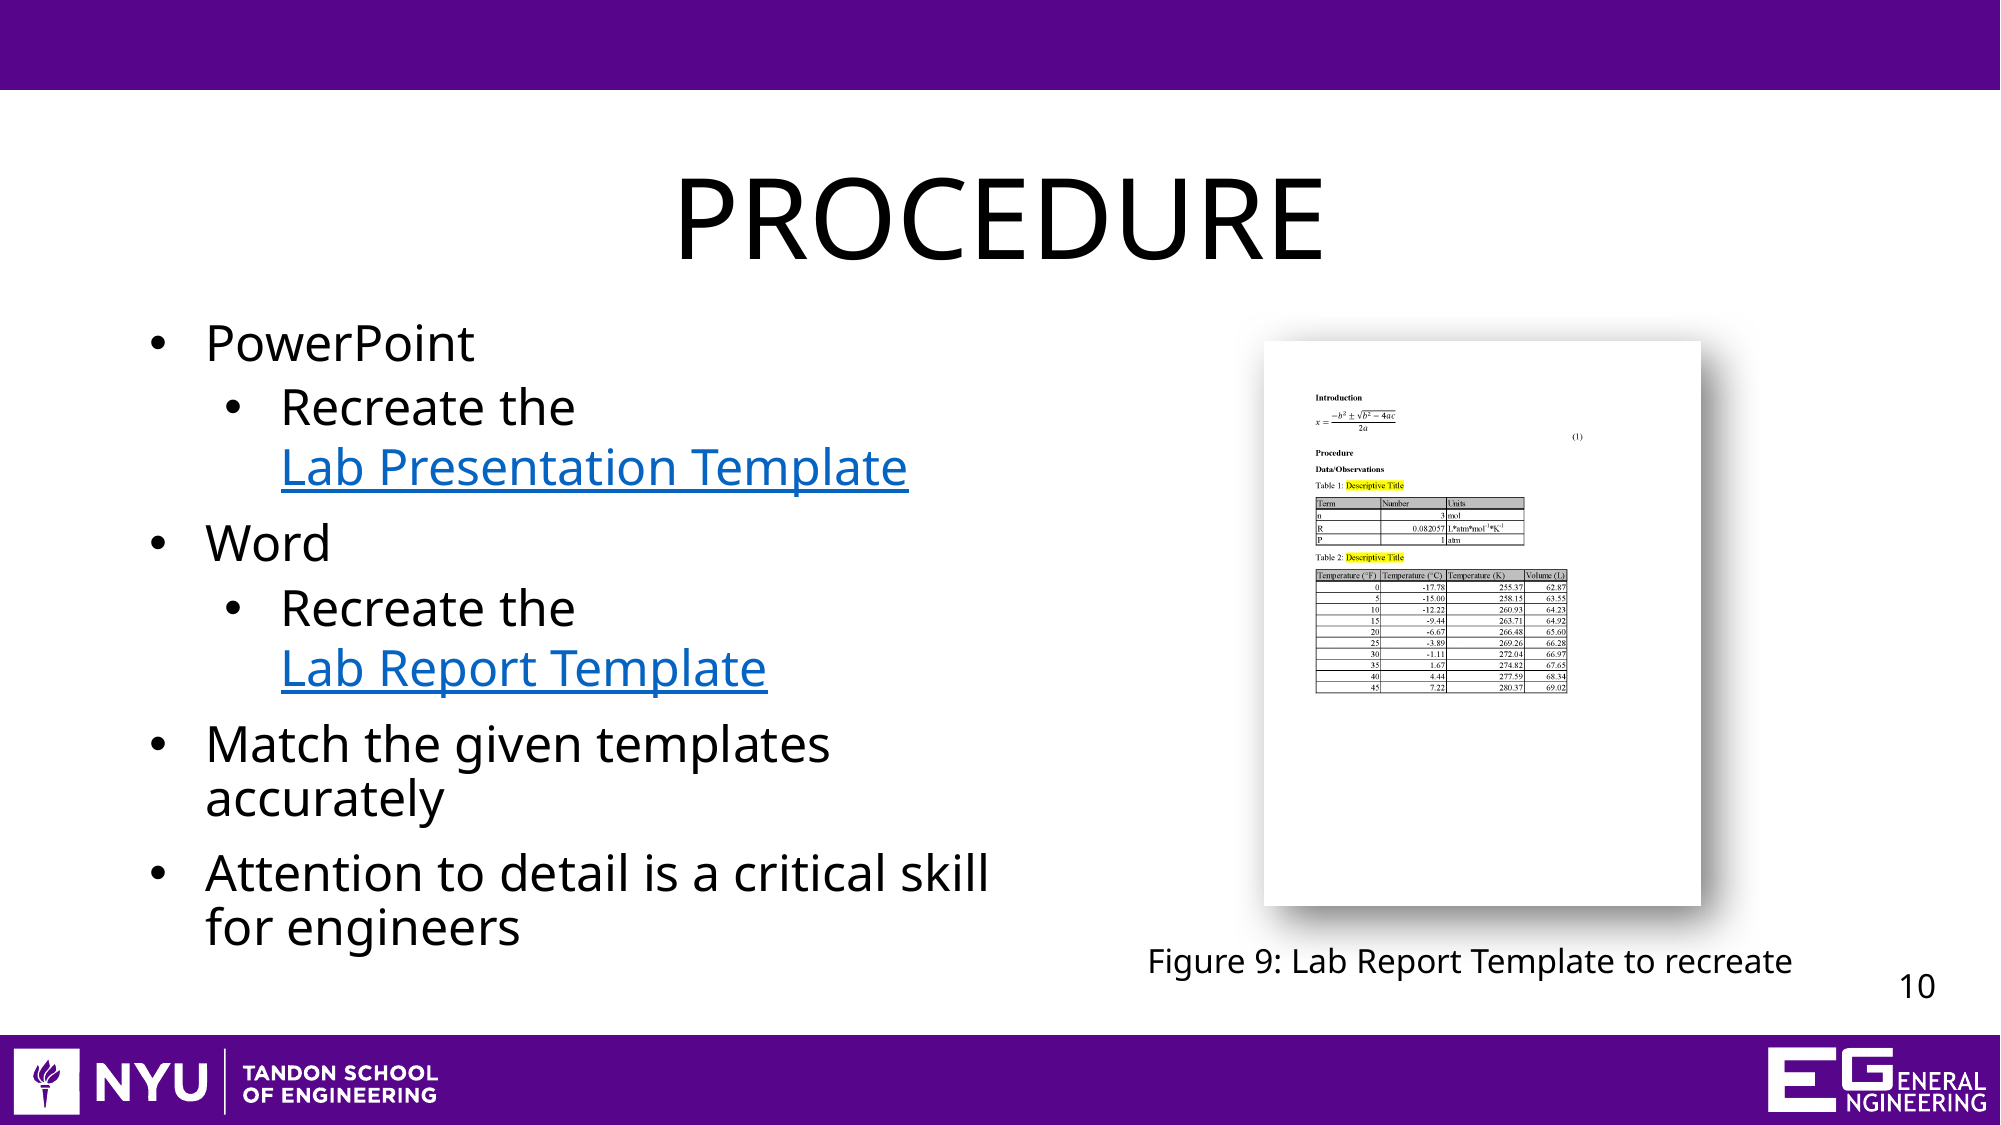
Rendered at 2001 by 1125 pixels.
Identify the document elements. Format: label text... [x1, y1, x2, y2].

text_box Figure 9: Lab Report Template to recreate [1075, 932, 1866, 988]
text_box [0, 1034, 1752, 1125]
picture [1264, 341, 1701, 906]
text_box 10 [1802, 958, 1951, 1013]
picture [13, 1048, 438, 1115]
subtitle PowerPoint Recreate the Lab Presentation Template Word Recreate the Lab Report Template Match the given templates accurately Attention to detail is a critical skill for engineers [134, 315, 1076, 959]
picture [1752, 1031, 2000, 1125]
text_box [0, 0, 2000, 91]
title PROCEDURE [92, 132, 1908, 292]
